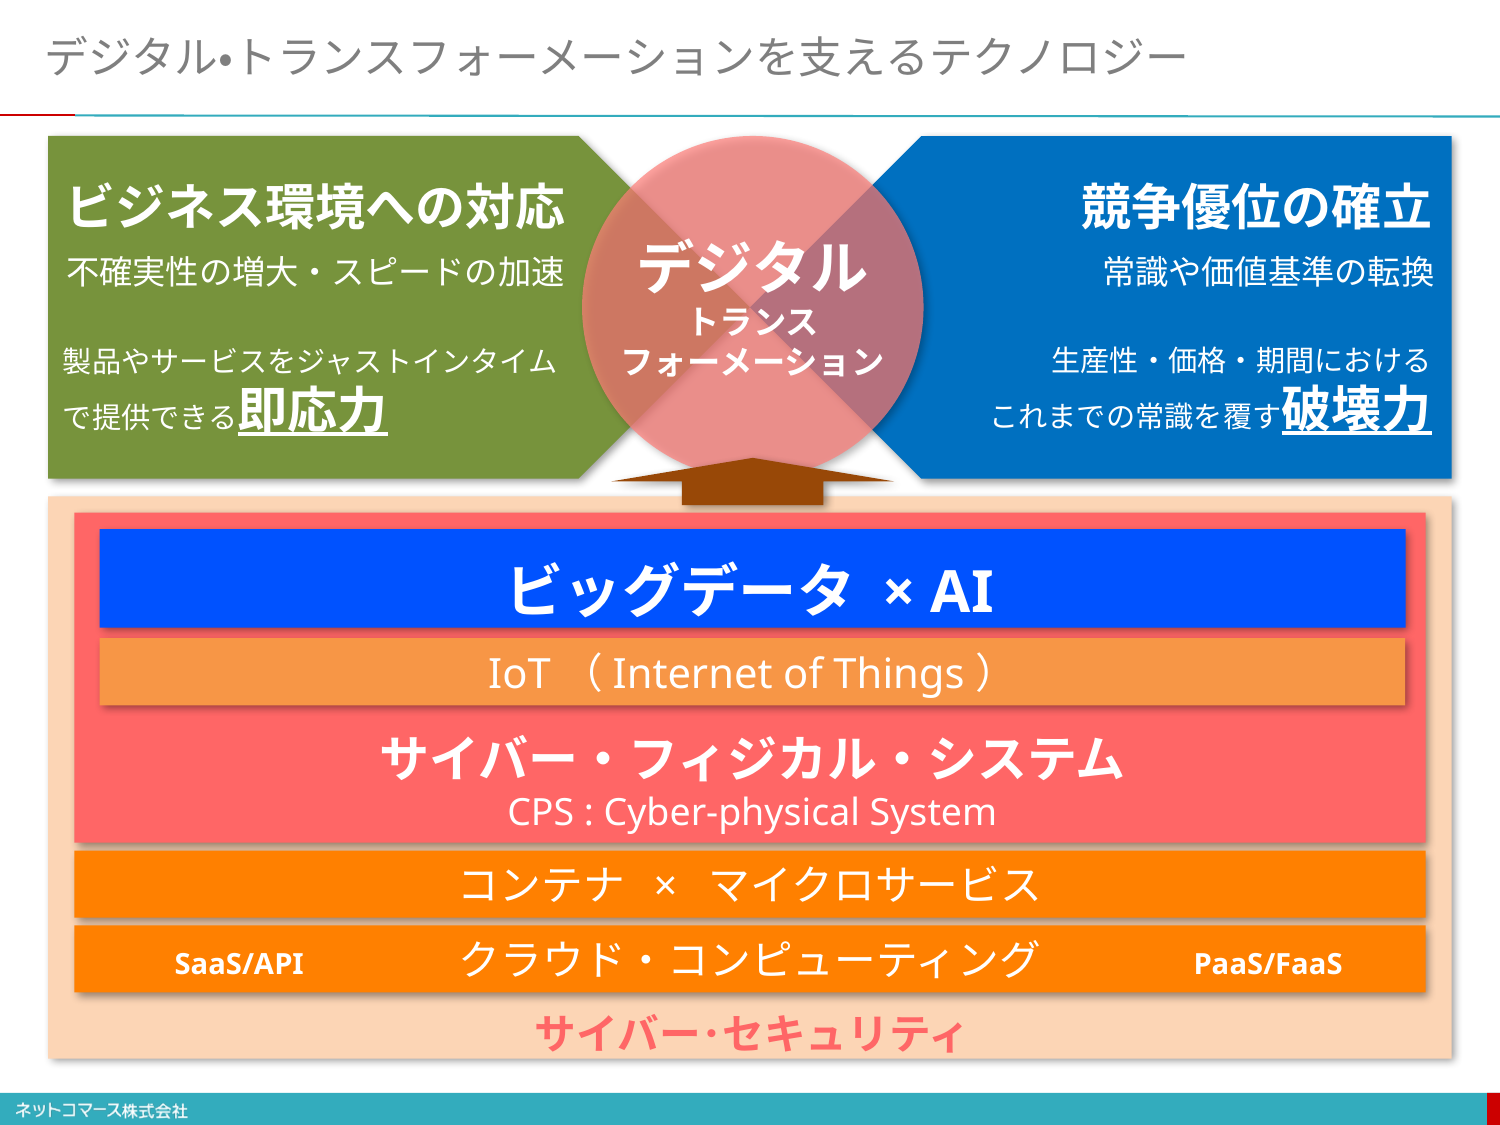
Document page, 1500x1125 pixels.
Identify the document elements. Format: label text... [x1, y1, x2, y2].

text_box [72, 511, 1428, 845]
text_box コンテナ × マイクロサービス [72, 848, 1428, 920]
text_box [986, 512, 1436, 1002]
text_box [609, 455, 897, 508]
text_box 生産性・価格・期間における これまでの常識を覆す破壊力 [928, 335, 1447, 445]
text_box [46, 494, 679, 1061]
text_box 競争優位の確立 [1066, 167, 1447, 243]
text_box SaaS/API [159, 937, 320, 988]
title デジタル・トランスフォーメーションを支えるテクノロジー [29, 21, 1455, 91]
text_box クラウド・コンピューティング [72, 923, 1428, 995]
text_box 常識や価値基準の転換 [1087, 243, 1450, 299]
text_box [835, 494, 1454, 1061]
text_box [579, 133, 926, 466]
text_box ビジネス環境への対応 [50, 167, 581, 243]
text_box IoT（Internet of Things） [98, 636, 1407, 707]
text_box [98, 527, 1408, 630]
text_box サイバー･セキュリティ [520, 1000, 986, 1066]
text_box サイバー・フィジカル・システム CPS : Cyber-physical System [288, 720, 1216, 841]
picture [16, 1101, 188, 1120]
text_box [46, 133, 630, 481]
text_box 製品やサービスをジャストインタイムで提供できる即応力 [48, 335, 585, 446]
text_box ビッグデータ × AI [490, 547, 1009, 632]
text_box デジタル トランス フォーメーション [605, 223, 900, 389]
text_box PaaS/FaaS [1178, 937, 1358, 988]
text_box [876, 133, 1454, 481]
text_box 不確実性の増大・スピードの加速 [51, 243, 581, 299]
text_box シーケンシャル・コーディング 上から順に書いてゆく １ヶ月に書けるステップ数は誰がやっても同じ 工数算定の根拠／基準が明確でぶれが少ない [98, 529, 1416, 716]
